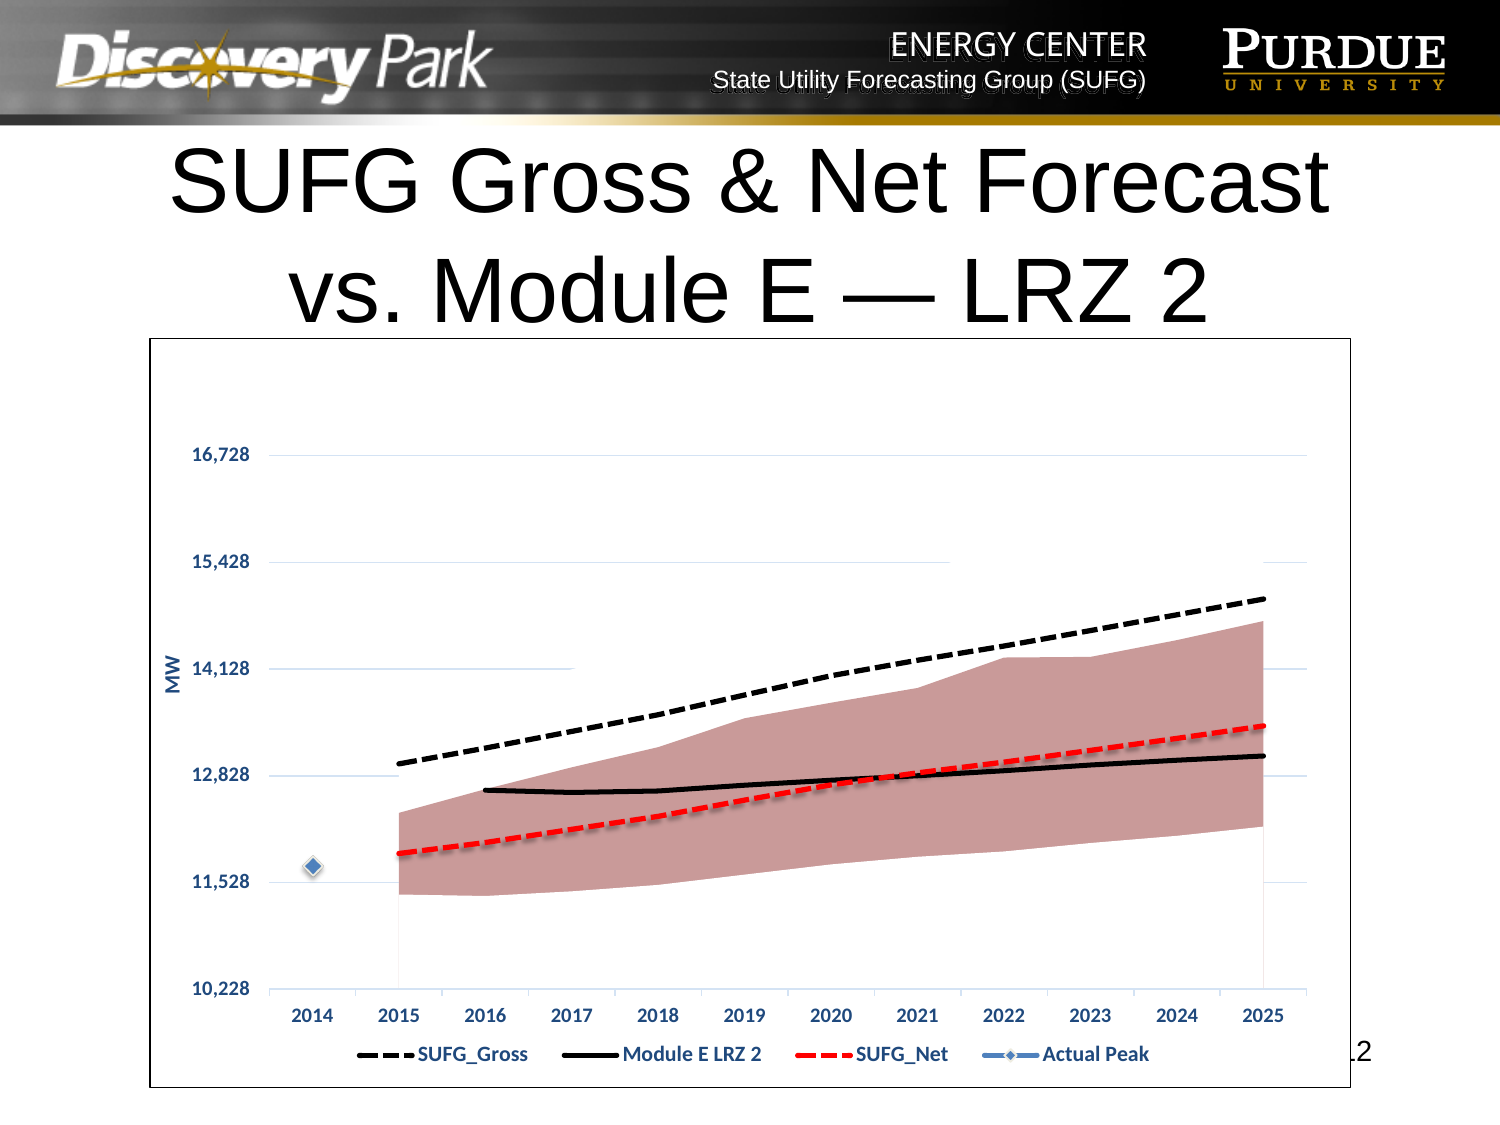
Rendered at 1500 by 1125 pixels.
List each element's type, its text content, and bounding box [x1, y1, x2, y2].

picture [0, 0, 1500, 1125]
title SUFG Gross & Net Forecast vs. Module E — LRZ 2 [112, 137, 1388, 325]
slide_number 12 [1074, 1025, 1388, 1100]
